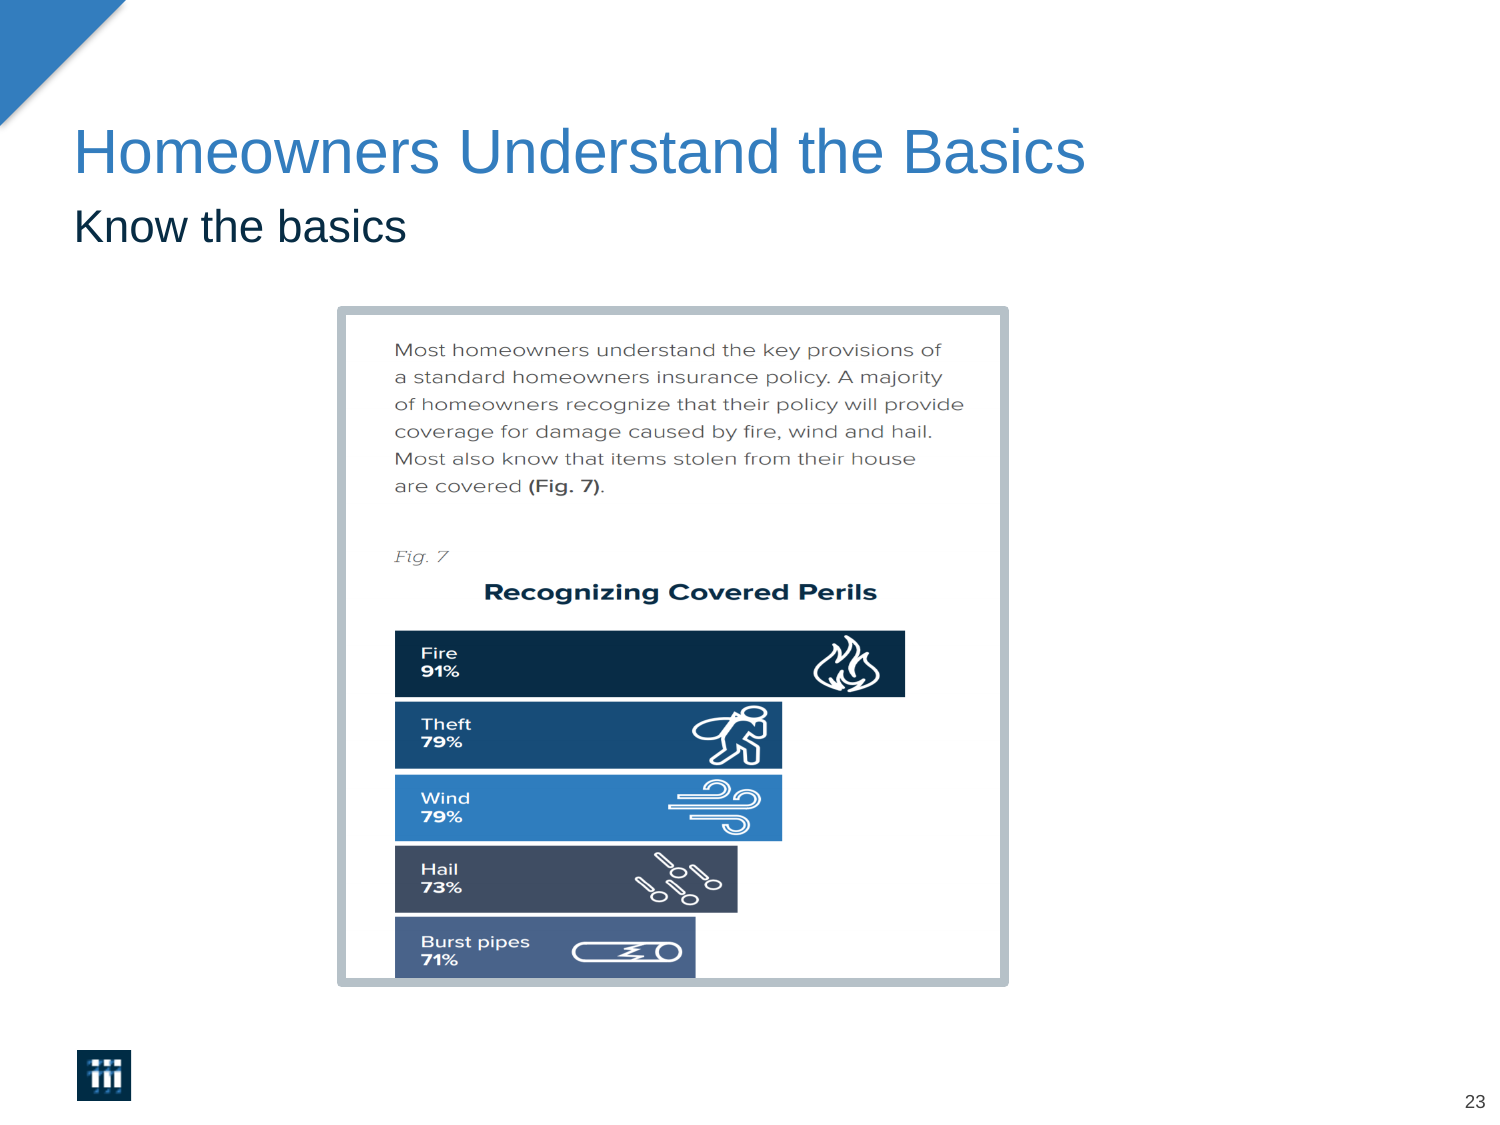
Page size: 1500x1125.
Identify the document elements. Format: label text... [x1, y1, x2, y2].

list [345, 314, 1000, 978]
title Homeowners Understand the Basics [58, 38, 1446, 195]
list Know the basics [58, 195, 1446, 261]
